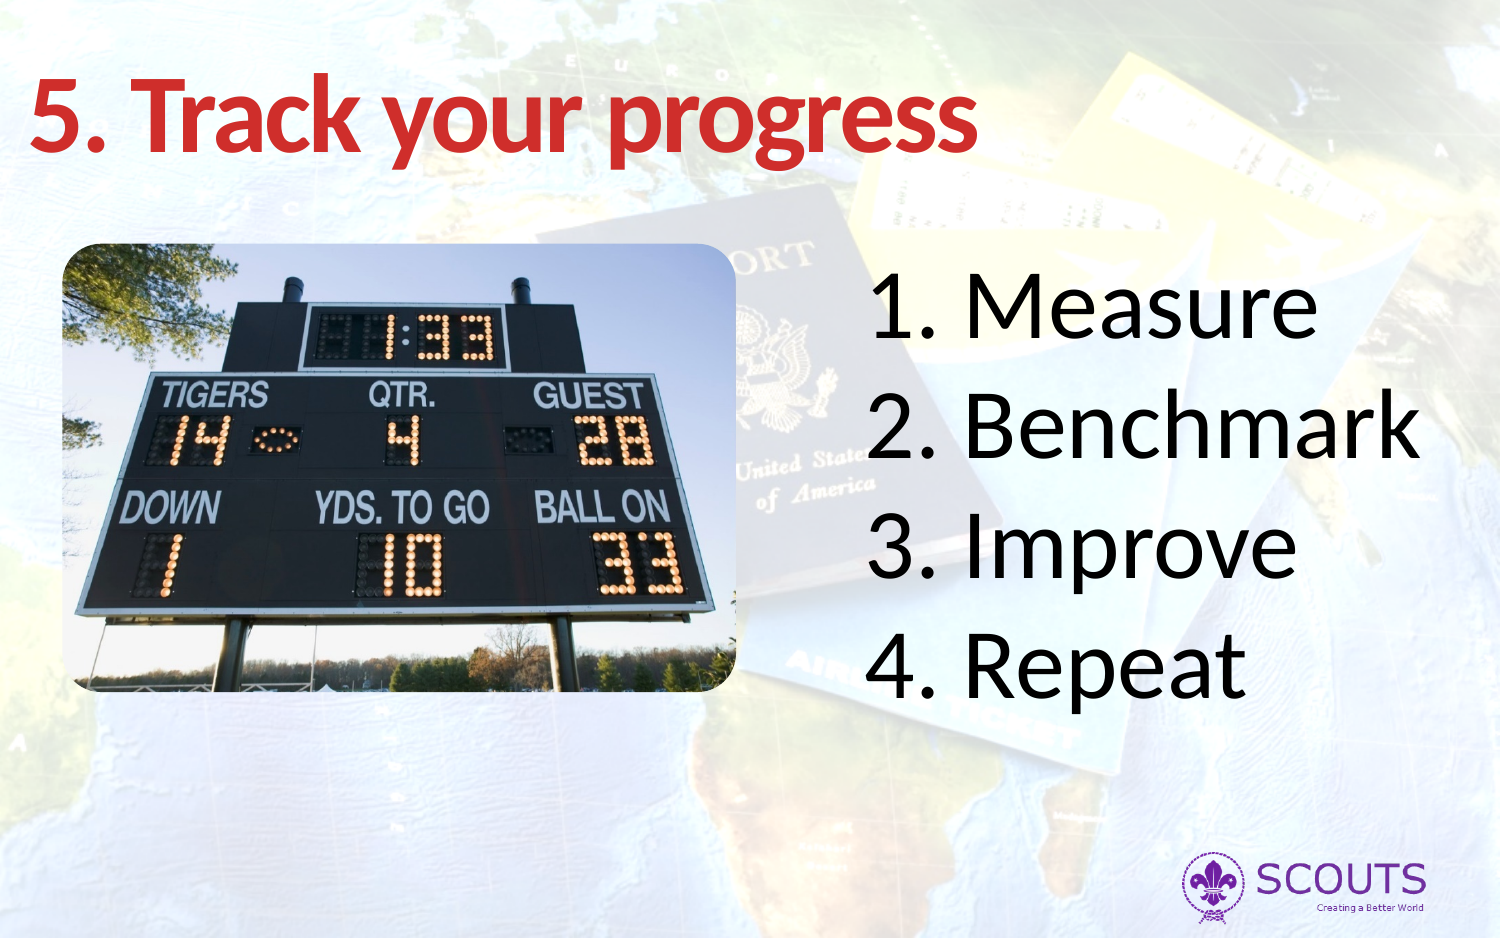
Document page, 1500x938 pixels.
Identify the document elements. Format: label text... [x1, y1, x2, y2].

picture [62, 243, 737, 693]
title 5. Track your progress [12, 21, 1475, 193]
picture [1182, 839, 1453, 927]
text_box 1. Measure 2. Benchmark 3. Improve 4. Repeat [849, 231, 1463, 726]
